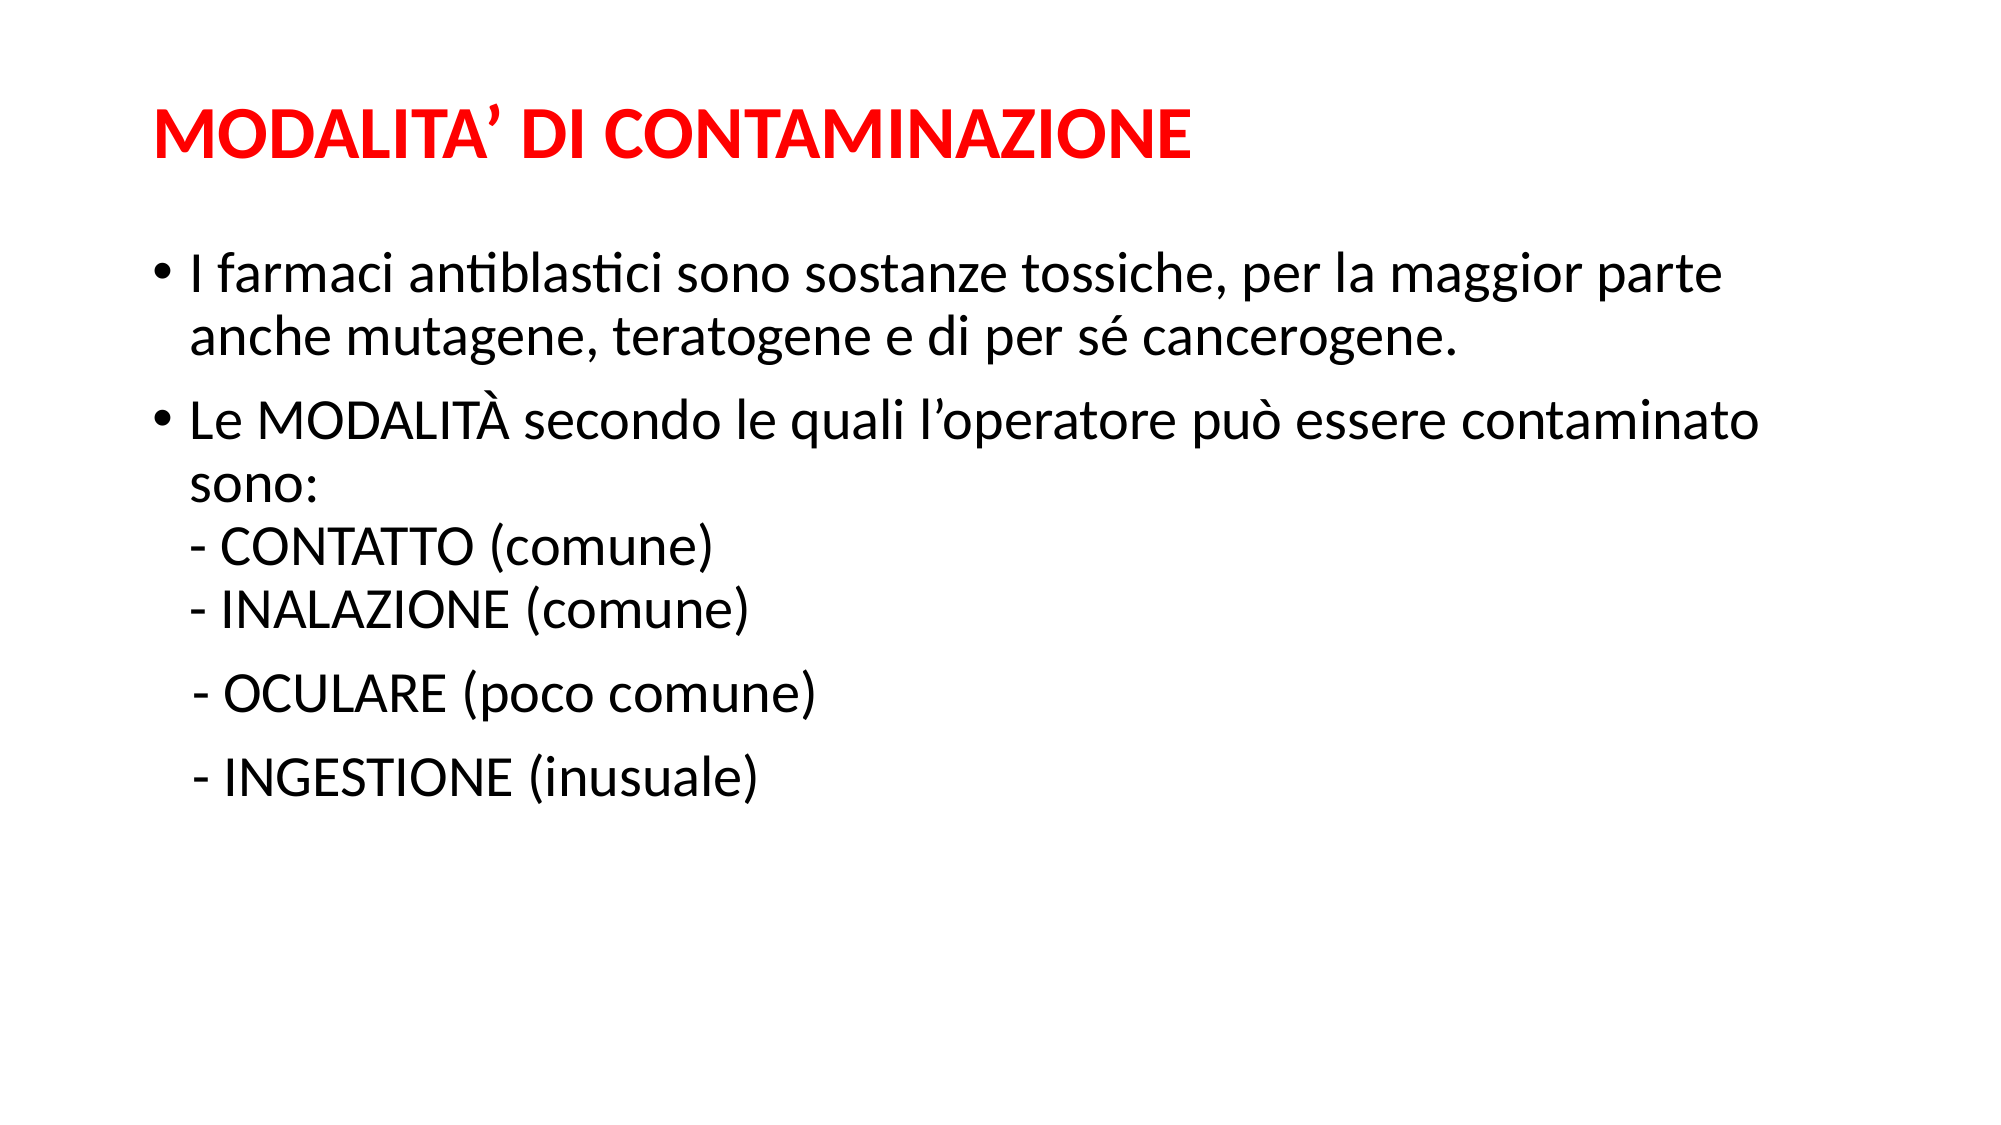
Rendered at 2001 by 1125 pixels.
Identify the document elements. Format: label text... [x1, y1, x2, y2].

title MODALITA’ DI CONTAMINAZIONE [137, 59, 1863, 209]
list I farmaci antiblastici sono sostanze tossiche, per la maggior parte anche mutagene, teratogene e di per sé cancerogene. Le MODALITÀ secondo le quali l’operatore può essere contaminato sono: - CONTATTO (comune) - INALAZIONE (comune) - OCULARE (poco comune) - INGESTIONE (inusuale) [137, 235, 1863, 1014]
